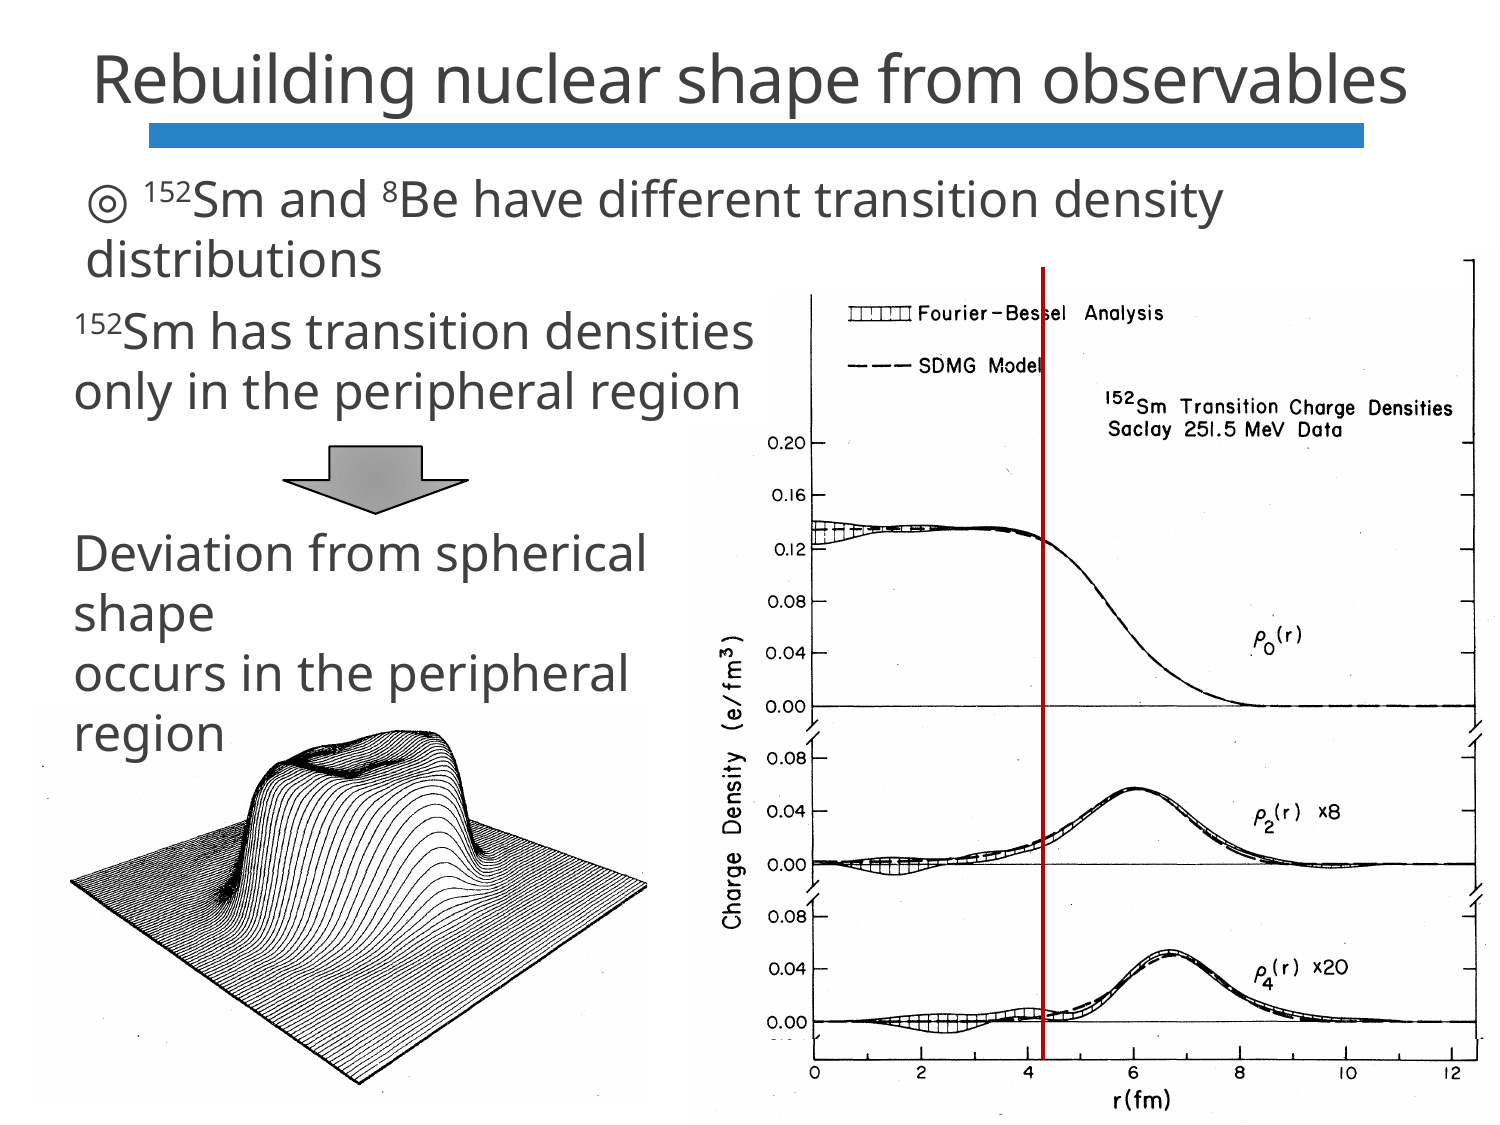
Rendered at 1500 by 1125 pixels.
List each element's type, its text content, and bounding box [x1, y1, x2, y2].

text_box Deviation from spherical shape occurs in the peripheral region [58, 513, 689, 829]
title Rebuilding nuclear shape from observables [57, 20, 1443, 125]
text_box ◎ 152Sm and 8Be have different transition density distributions [70, 159, 1464, 292]
picture [32, 707, 648, 1100]
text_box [691, 248, 1500, 1125]
text_box [282, 445, 470, 515]
text_box 152Sm has transition densities only in the peripheral region [58, 292, 689, 427]
